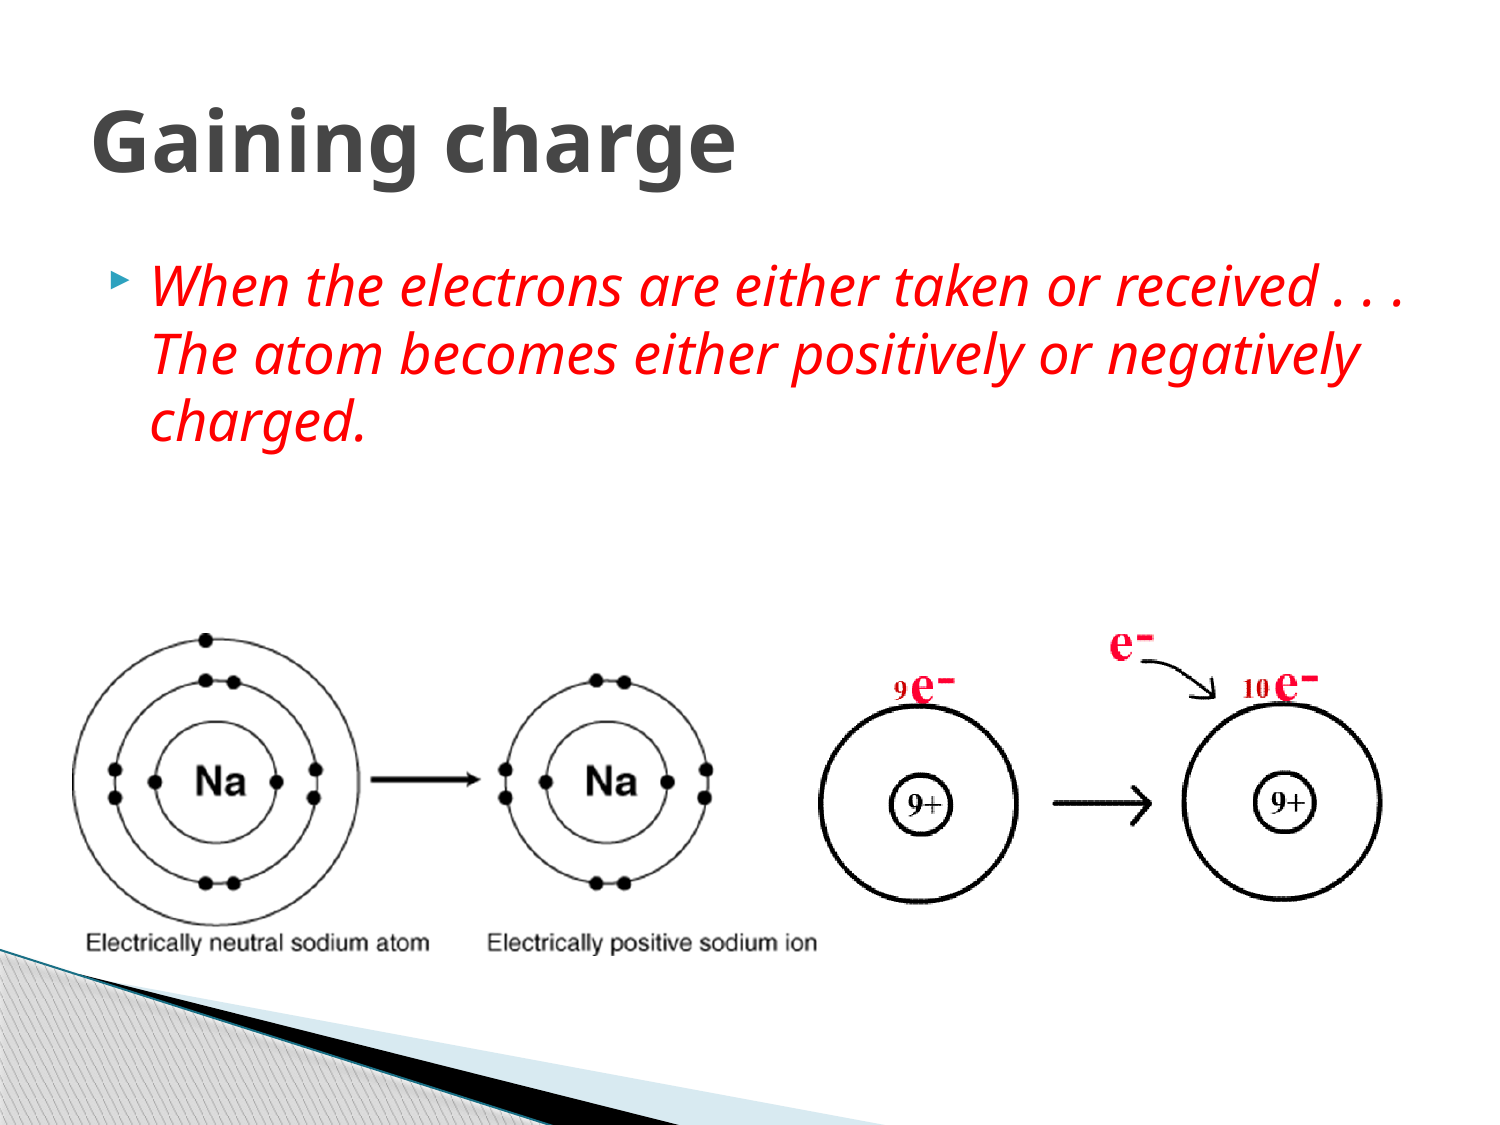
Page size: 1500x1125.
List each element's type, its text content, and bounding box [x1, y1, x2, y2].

title Gaining charge [75, 45, 1425, 233]
picture [72, 597, 1383, 956]
list When the electrons are either taken or received . . . The atom becomes either positively or negatively charged. [75, 243, 1425, 986]
